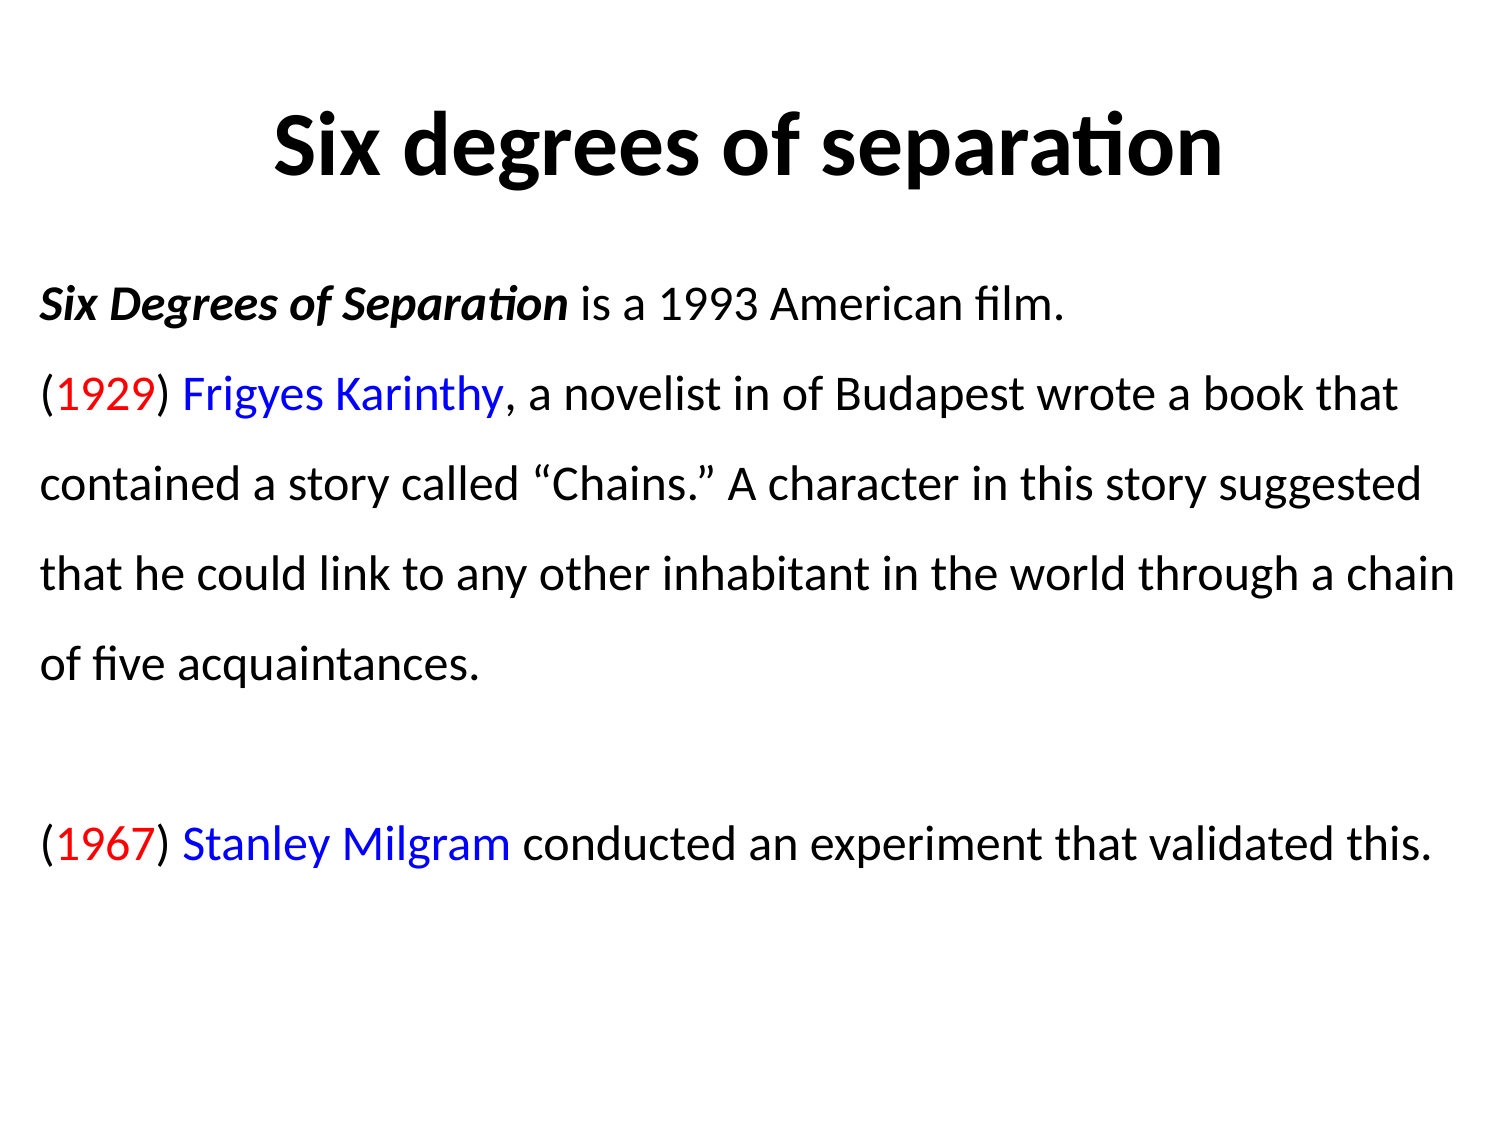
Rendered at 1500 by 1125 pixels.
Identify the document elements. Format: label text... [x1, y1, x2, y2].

title Six degrees of separation [75, 45, 1425, 232]
text_box Six Degrees of Separation is a 1993 American film. (1929) Frigyes Karinthy, a novelist in of Budapest wrote a book that contained a story called “Chains.” A character in this story suggested that he could link to any other inhabitant in the world through a chain of five acquaintances. (1967) Stanley Milgram conducted an experiment that validated this. [24, 232, 1476, 878]
